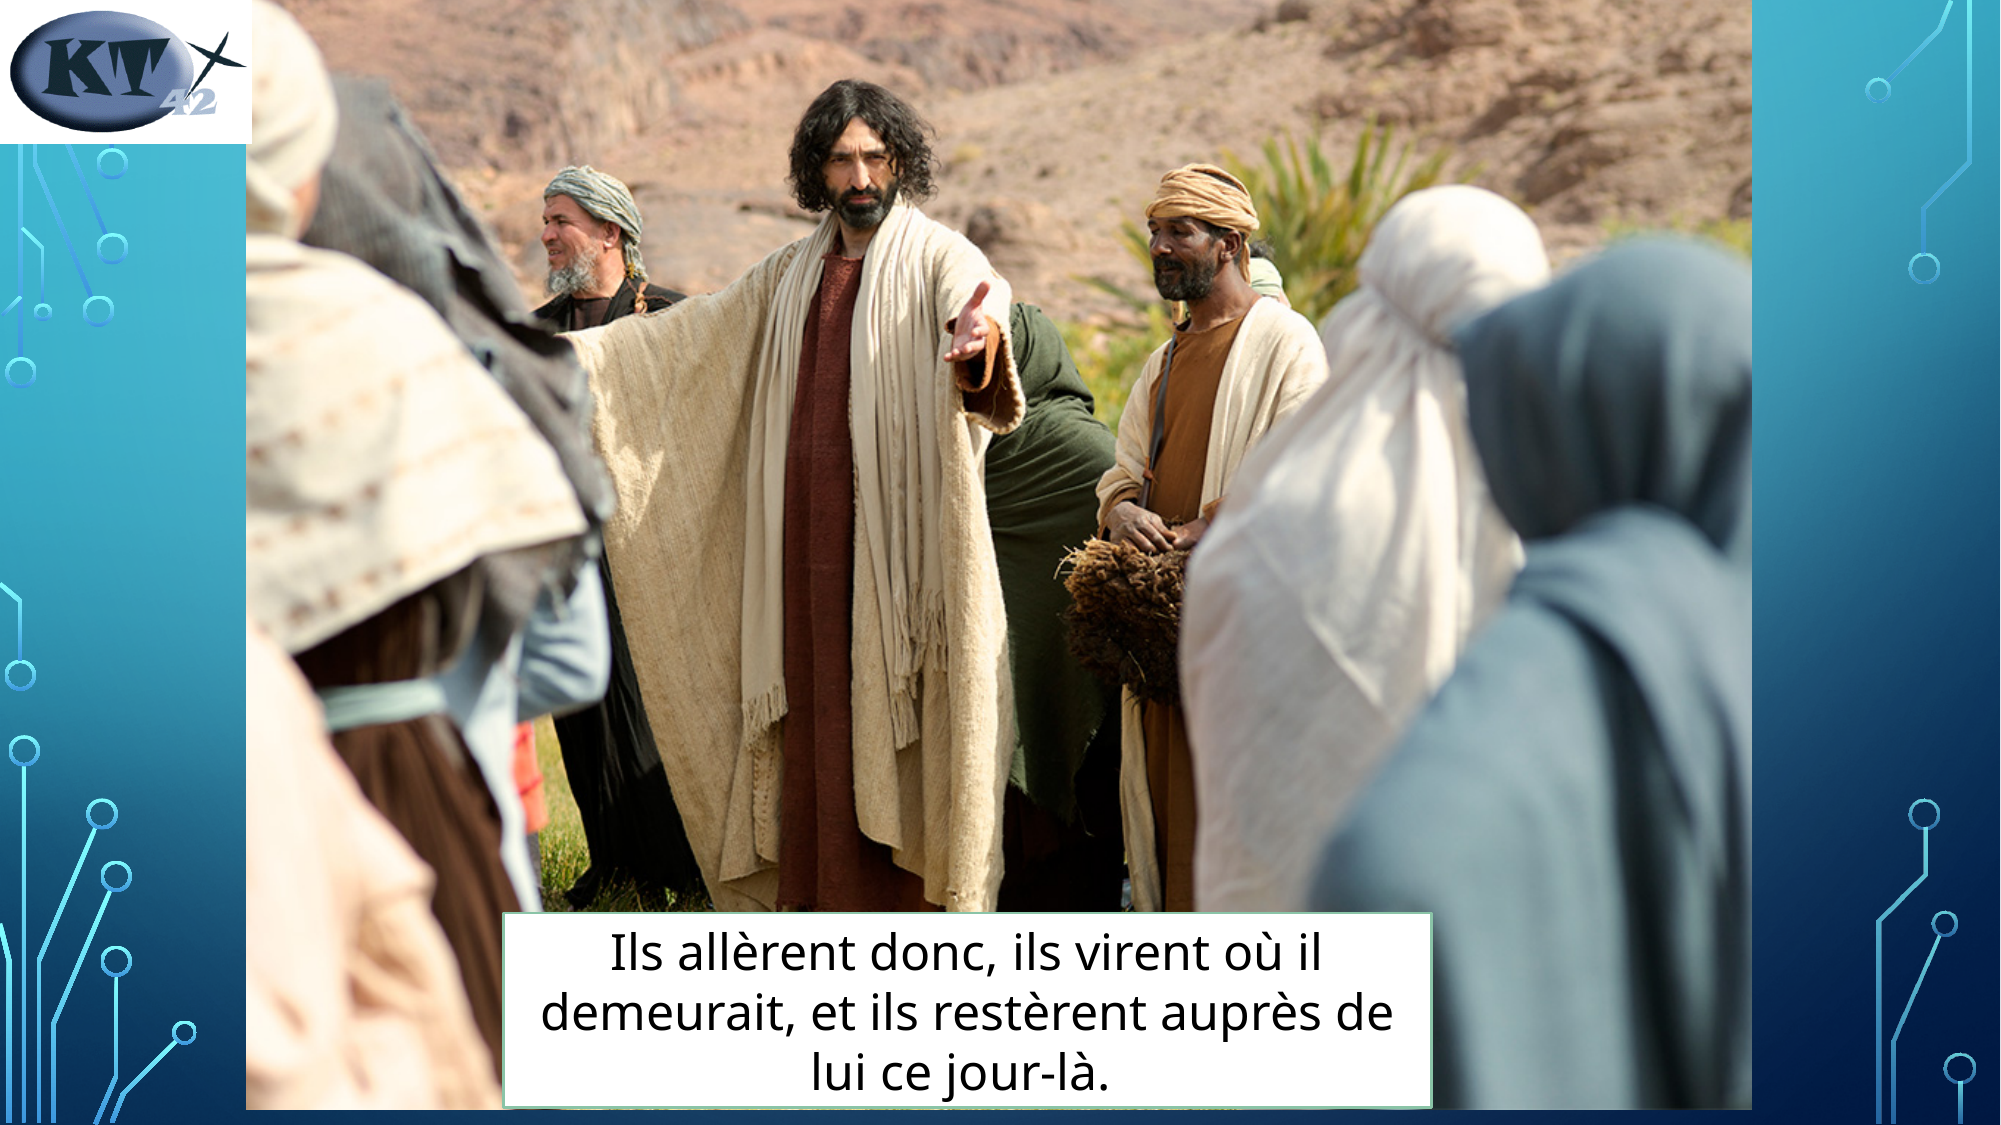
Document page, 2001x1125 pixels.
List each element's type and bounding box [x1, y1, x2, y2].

picture [0, 0, 1752, 1110]
